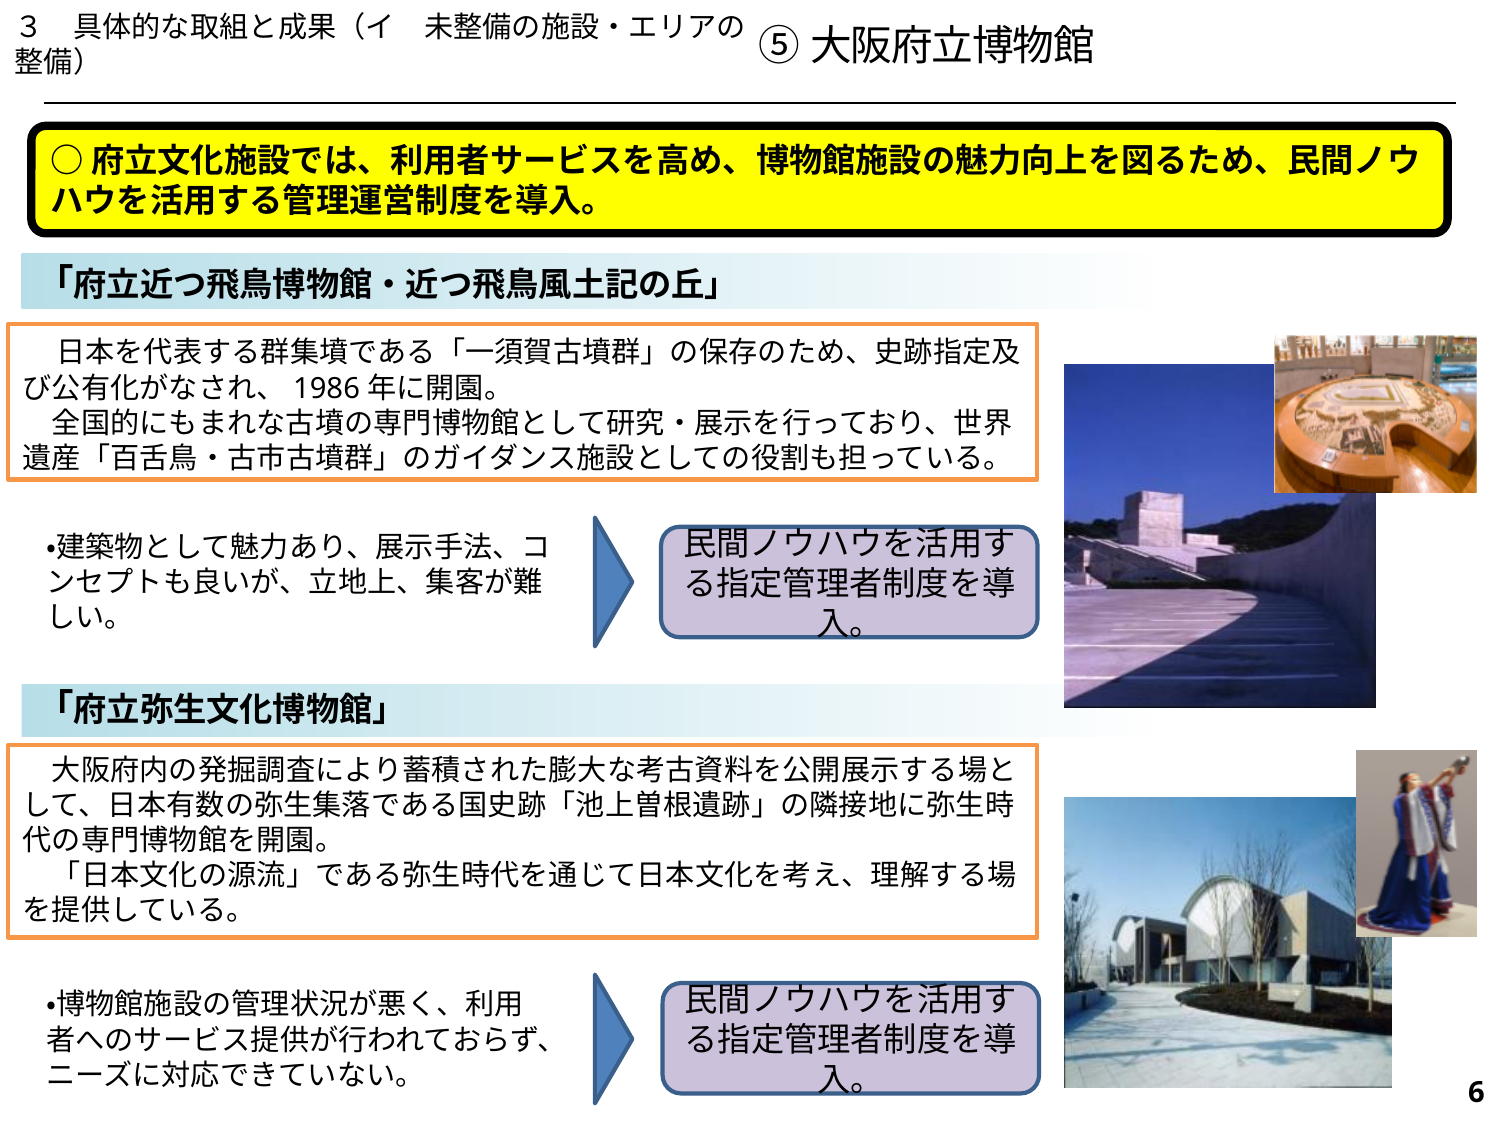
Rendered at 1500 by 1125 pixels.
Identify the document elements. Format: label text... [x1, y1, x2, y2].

text_box [592, 972, 635, 1106]
text_box ・博物館施設の管理状況が悪く、利用者へのサービス提供が行われておらず、ニーズに対応できていない。 [29, 956, 568, 1121]
text_box 「府立弥生文化博物館」 [19, 682, 1167, 738]
text_box 民間ノウハウを活用する指定管理者制度を導入。 [660, 980, 1042, 1096]
text_box 民間ノウハウを活用する指定管理者制度を導入。 [658, 524, 1040, 640]
text_box ○府立文化施設では、利用者サービスを高め、博物館施設の魅力向上を図るため、民間ノウハウを活用する管理運営制度を導入。 [29, 123, 1450, 236]
text_box ⑤大阪府立博物館 [743, 11, 1461, 77]
text_box 354 [1162, 1063, 1500, 1124]
text_box ３ 具体的な取組と成果（イ 未整備の施設・エリアの整備） [0, 0, 786, 86]
text_box 日本を代表する群集墳である「一須賀古墳群」の保存のため、史跡指定及び公有化がなされ、1986年に開園。 全国的にもまれな古墳の専門博物館として研究・展示を行っており、世界遺産「百舌鳥・古市古墳群」のガイダンス施設としての役割も担っている。 [6, 322, 1039, 482]
picture [1063, 335, 1477, 708]
text_box [592, 515, 635, 649]
text_box ・建築物として魅力あり、展示手法、コンセプトも良いが、立地上、集客が難しい。 [29, 498, 568, 663]
picture [1063, 750, 1477, 1088]
text_box 大阪府内の発掘調査により蓄積された膨大な考古資料を公開展示する場として、日本有数の弥生集落である国史跡「池上曽根遺跡」の隣接地に弥生時代の専門博物館を開園。 「日本文化の源流」である弥生時代を通じて日本文化を考え、理解する場を提供している。 [6, 743, 1039, 940]
text_box 「府立近つ飛鳥博物館・近つ飛鳥風土記の丘」 [19, 252, 1167, 310]
